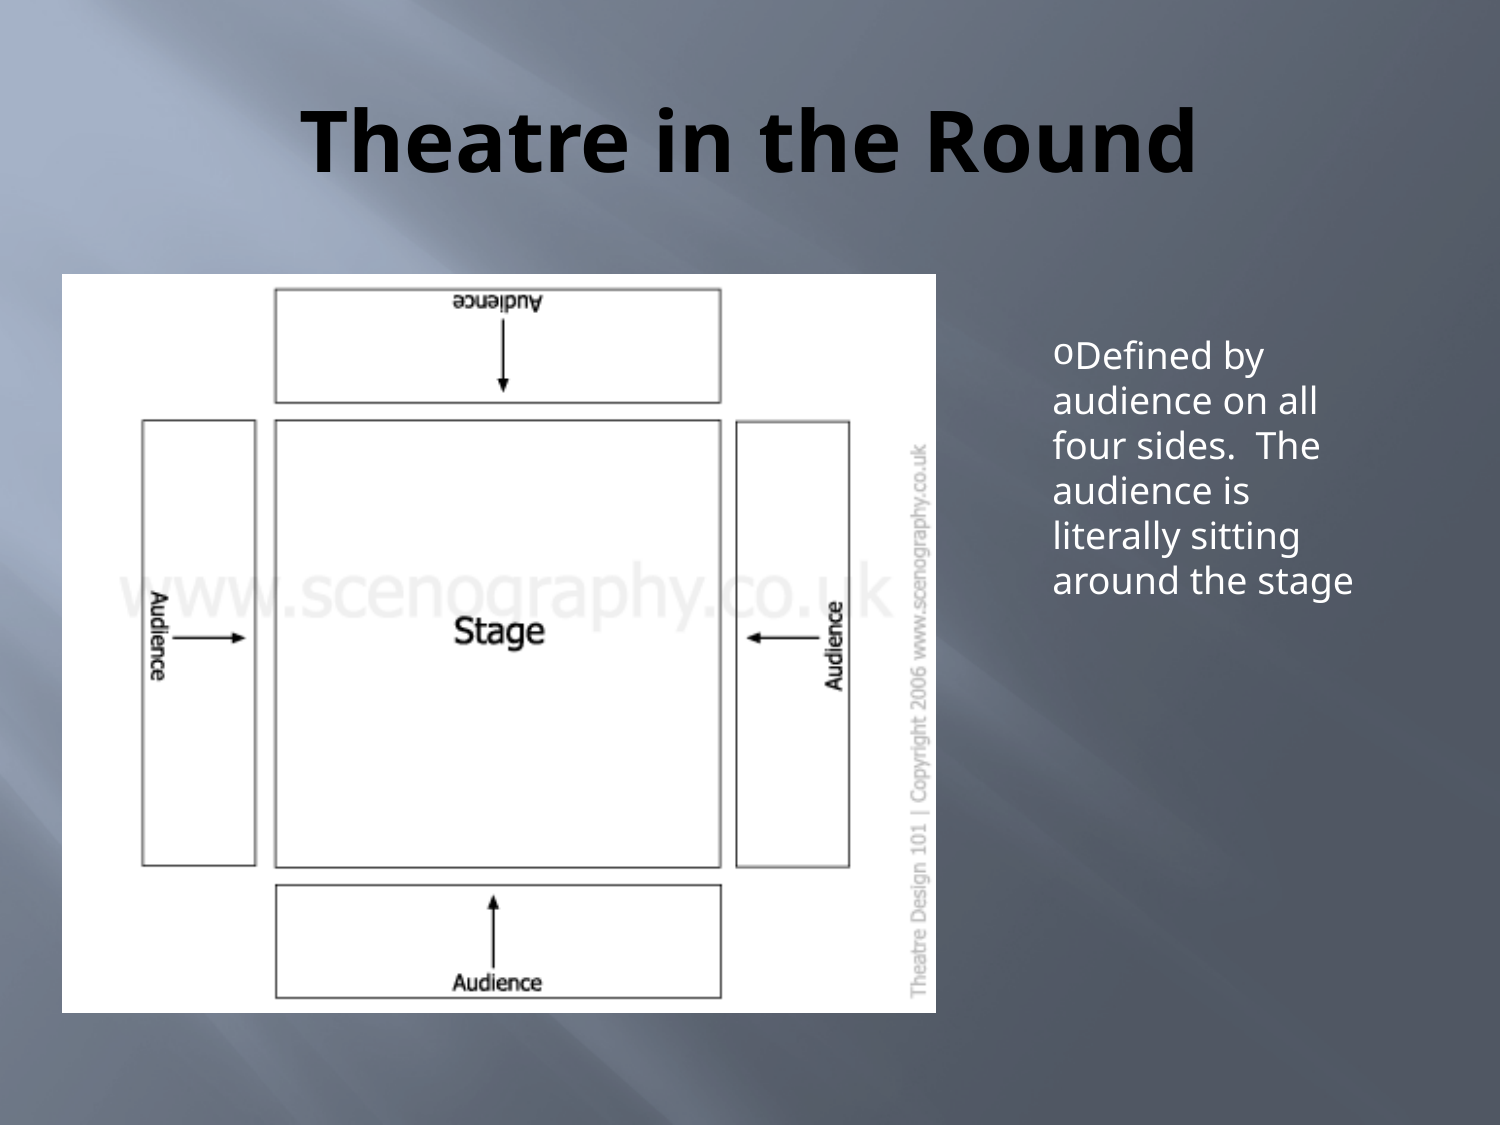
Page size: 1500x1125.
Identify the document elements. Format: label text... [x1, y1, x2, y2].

title Theatre in the Round [75, 45, 1425, 233]
text_box Defined by audience on all four sides. The audience is literally sitting around the stage [1037, 324, 1388, 610]
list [62, 274, 937, 1013]
